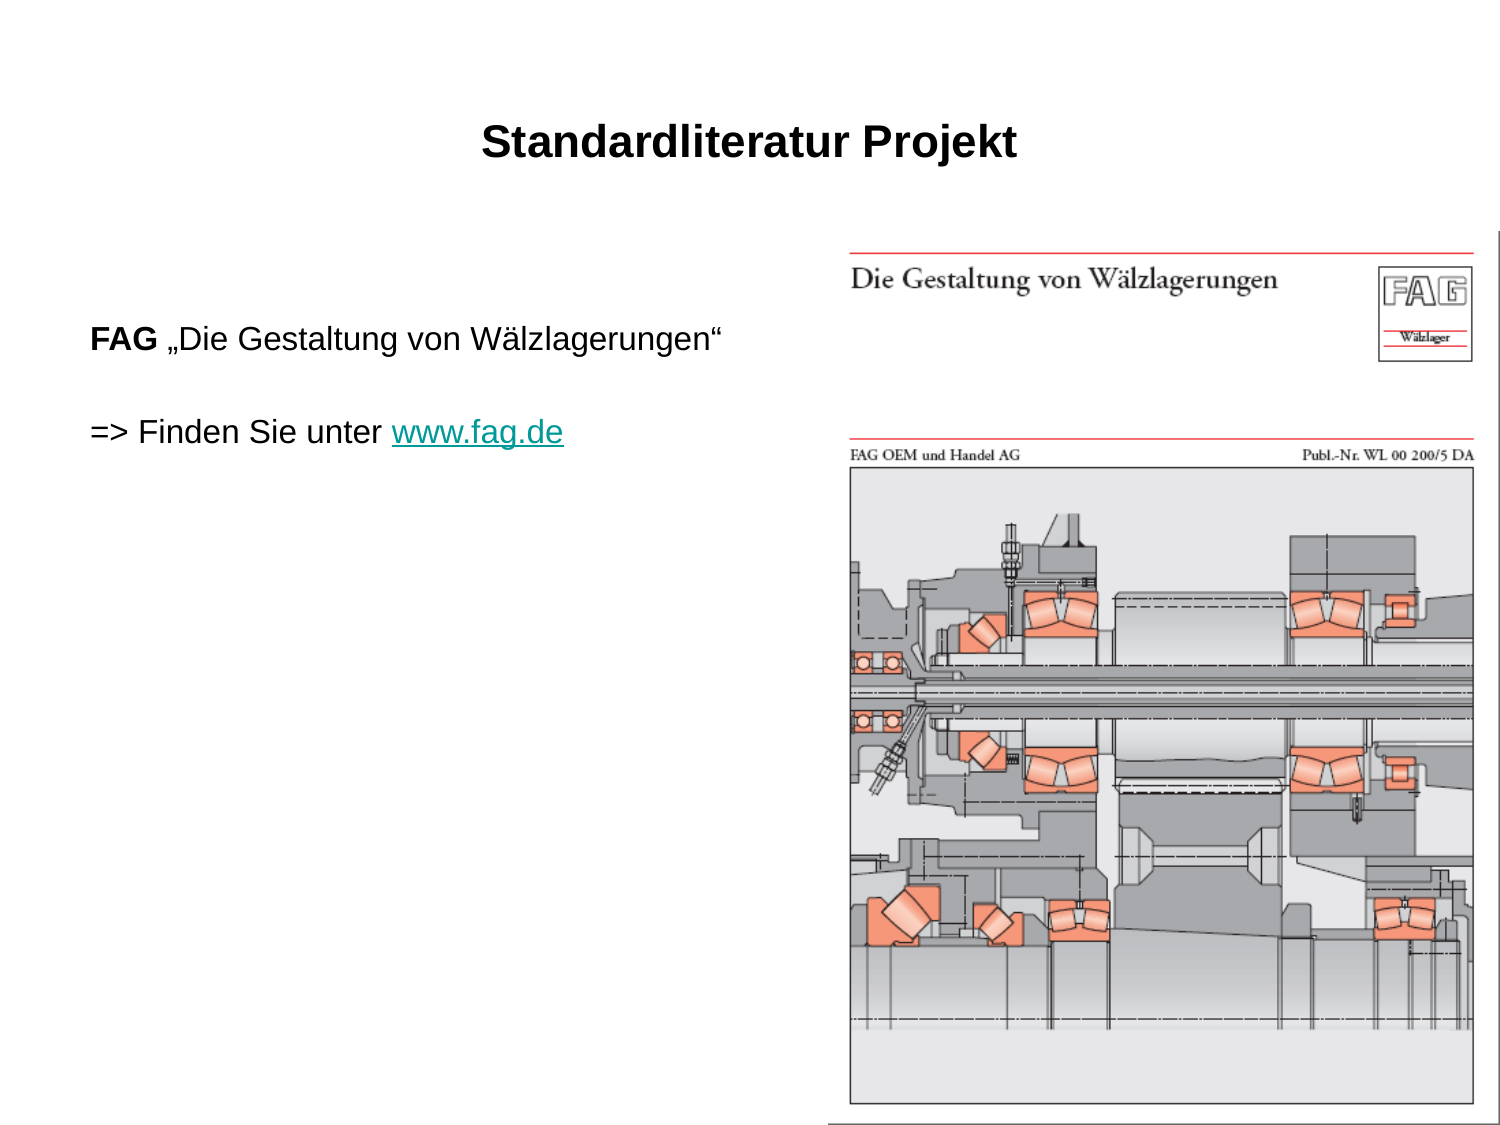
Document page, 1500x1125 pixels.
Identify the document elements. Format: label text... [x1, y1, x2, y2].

list FAG „Die Gestaltung von Wälzlagerungen“ => Finden Sie unter www.fag.de [75, 262, 798, 1005]
title Standardliteratur Projekt [75, 45, 1425, 233]
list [828, 231, 1500, 1125]
